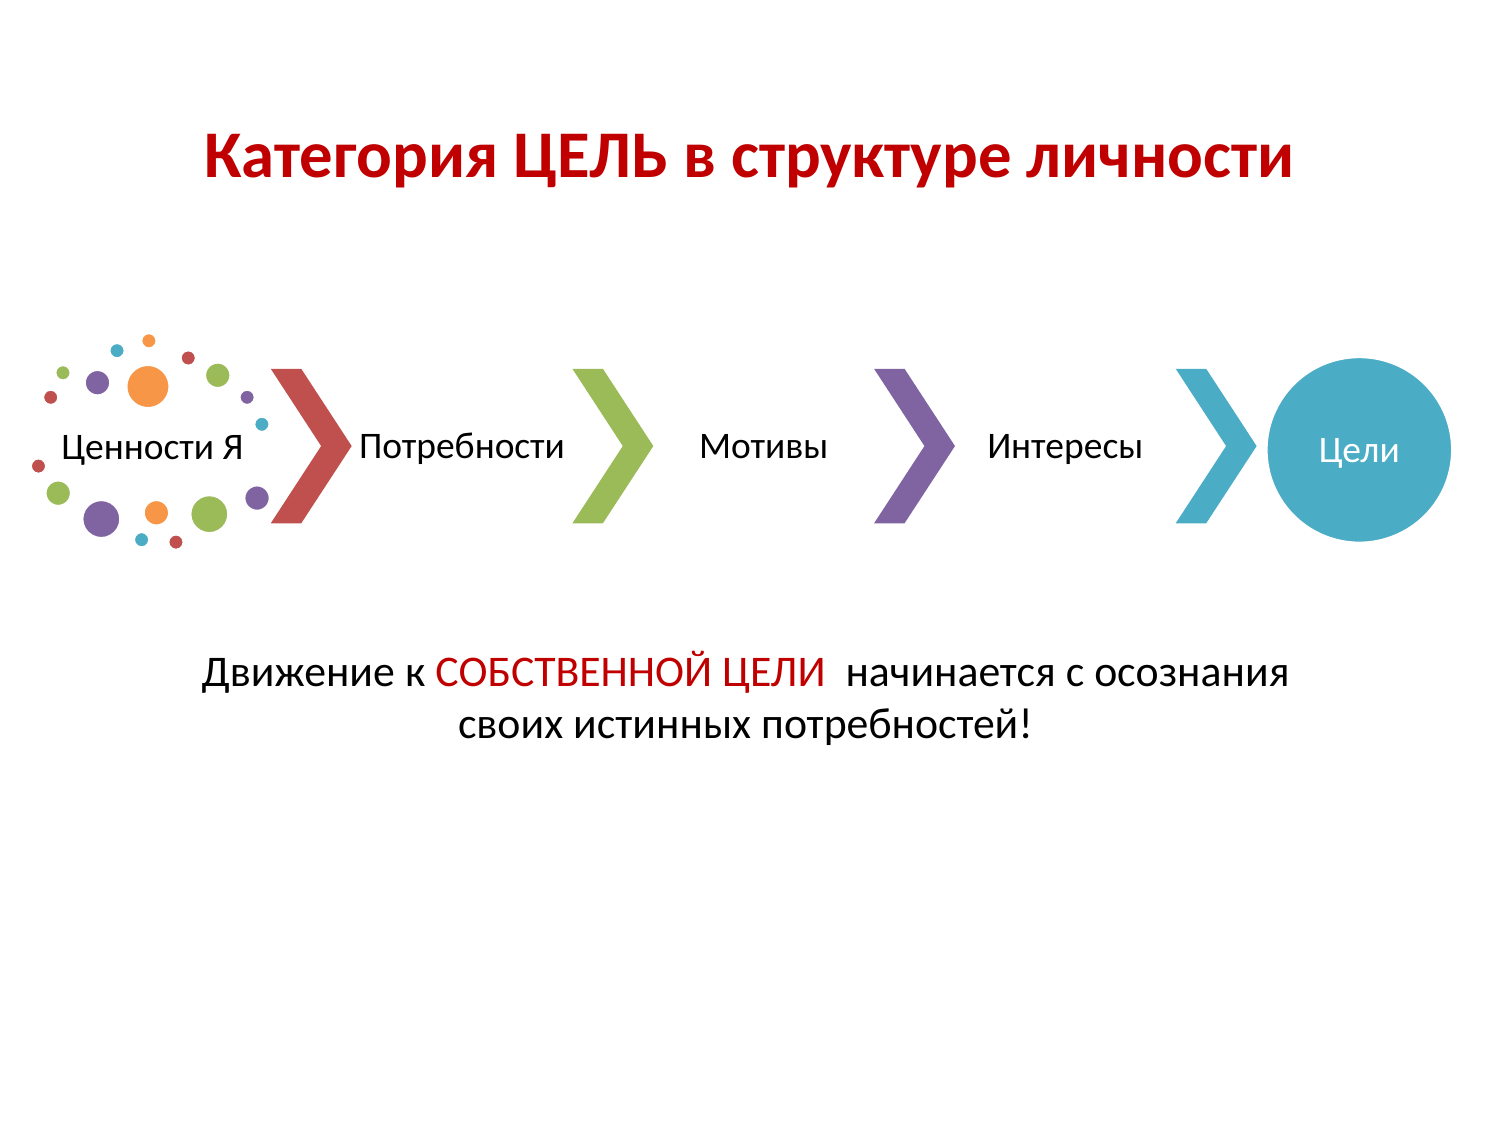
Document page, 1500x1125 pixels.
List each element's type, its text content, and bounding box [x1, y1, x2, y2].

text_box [27, 228, 1465, 655]
text_box Категория ЦЕЛЬ в структуре личности [189, 103, 1311, 199]
text_box Движение к СОБСТВЕННОЙ ЦЕЛИ начинается с осознания своих истинных потребностей! [168, 661, 1324, 753]
